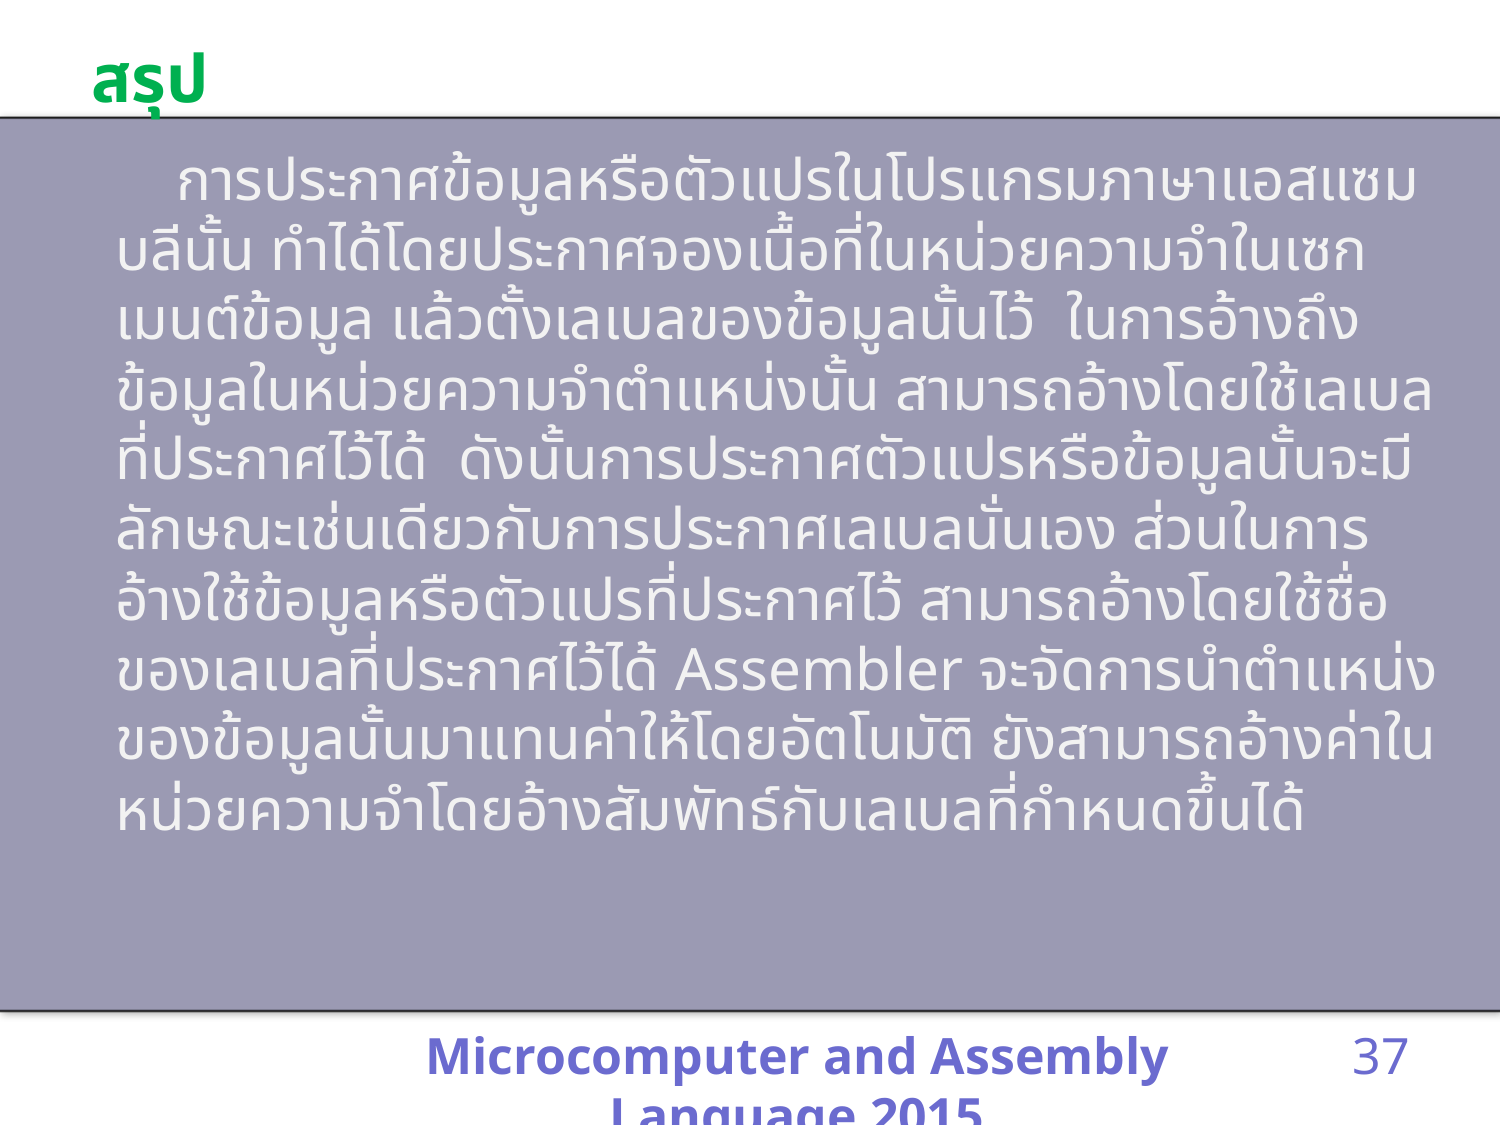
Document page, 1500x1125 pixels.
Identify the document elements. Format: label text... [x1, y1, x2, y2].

text_box การประกาศข้อมูลหรือตัวแปรในโปรแกรมภาษาแอสแซมบลีนั้น ทำได้โดยประกาศจองเนื้อที่ในหน่วยความจำในเซกเมนต์ข้อมูล แล้วตั้งเลเบลของข้อมูลนั้นไว้ ในการอ้างถึงข้อมูลในหน่วยความจำตำแหน่งนั้น สามารถอ้างโดยใช้เลเบลที่ประกาศไว้ได้ ดังนั้นการประกาศตัวแปรหรือข้อมูลนั้นจะมีลักษณะเช่นเดียวกับการประกาศเลเบลนั่นเอง ส่วนในการอ้างใช้ข้อมูลหรือตัวแปรที่ประกาศไว้ สามารถอ้างโดยใช้ชื่อของเลเบลที่ประกาศไว้ได้ Assembler จะจัดการนำตำแหน่งของข้อมูลนั้นมาแทนค่าให้โดยอัตโนมัติ ยังสามารถอ้างค่าในหน่วยความจำโดยอ้างสัมพัทธ์กับเลเบลที่กำหนดขึ้นได้ [100, 125, 1459, 858]
title สรุป [76, 25, 1489, 126]
slide_number 37 [1074, 1017, 1425, 1096]
picture [0, 0, 1500, 1125]
footer Microcomputer and Assembly Language 2015 [407, 1017, 1074, 1096]
